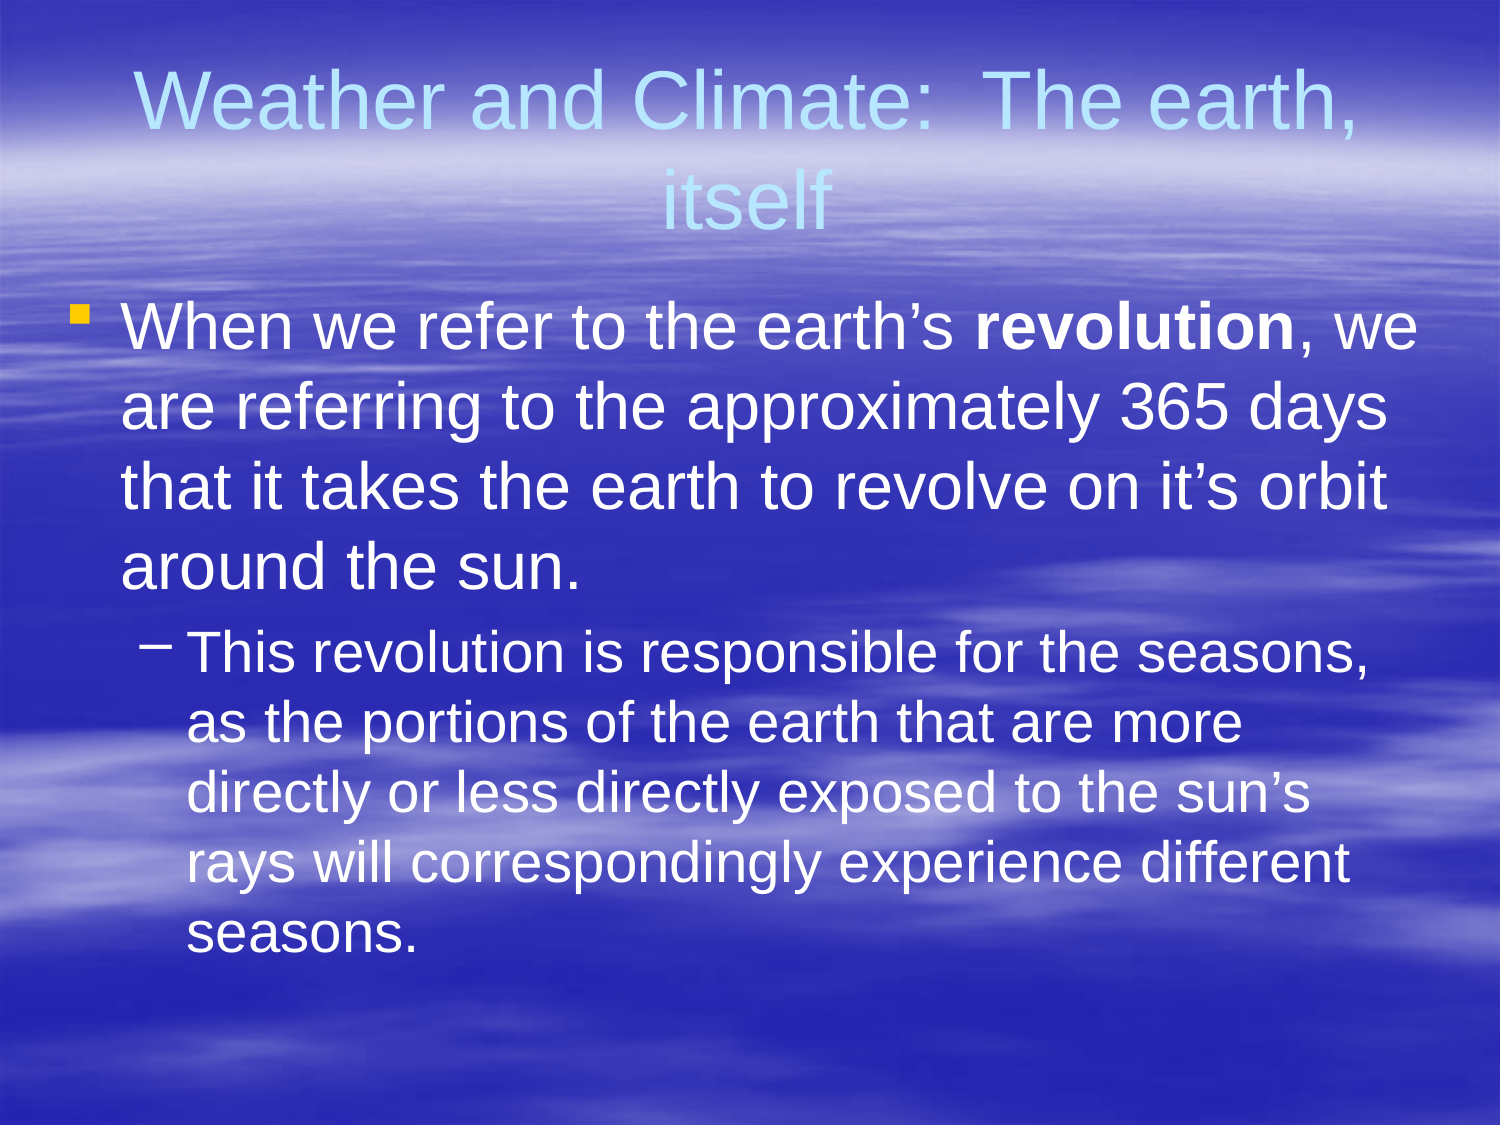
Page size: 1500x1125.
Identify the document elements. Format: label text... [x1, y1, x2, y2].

list When we refer to the earth’s revolution, we are referring to the approximately 365 days that it takes the earth to revolve on it’s orbit around the sun. This revolution is responsible for the seasons, as the portions of the earth that are more directly or less directly exposed to the sun’s rays will correspondingly experience different seasons. [49, 274, 1451, 1001]
title Weather and Climate: The earth, itself [49, 37, 1446, 256]
